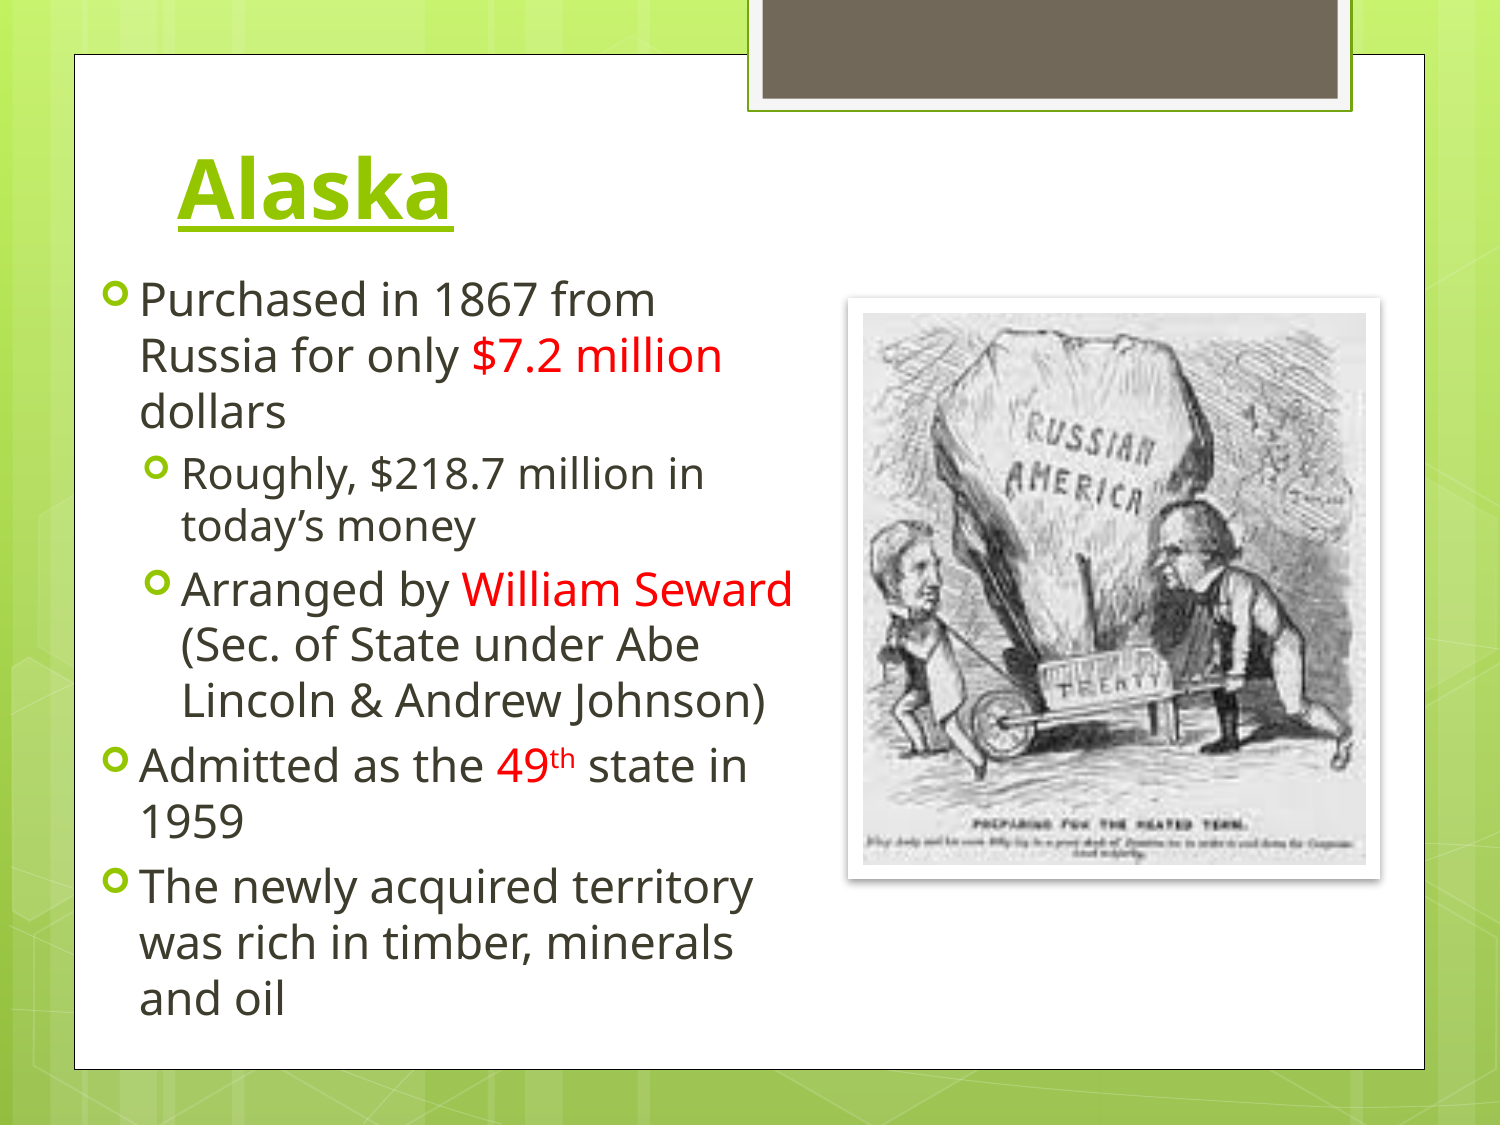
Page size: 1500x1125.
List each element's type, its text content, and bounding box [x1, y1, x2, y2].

picture [862, 312, 1366, 865]
list Purchased in 1867 from Russia for only $7.2 million dollars Roughly, $218.7 million in today’s money Arranged by William Seward (Sec. of State under Abe Lincoln & Andrew Johnson) Admitted as the 49th state in 1959 The newly acquired territory was rich in timber, minerals and oil [75, 262, 813, 1050]
title Alaska [162, 125, 1315, 244]
